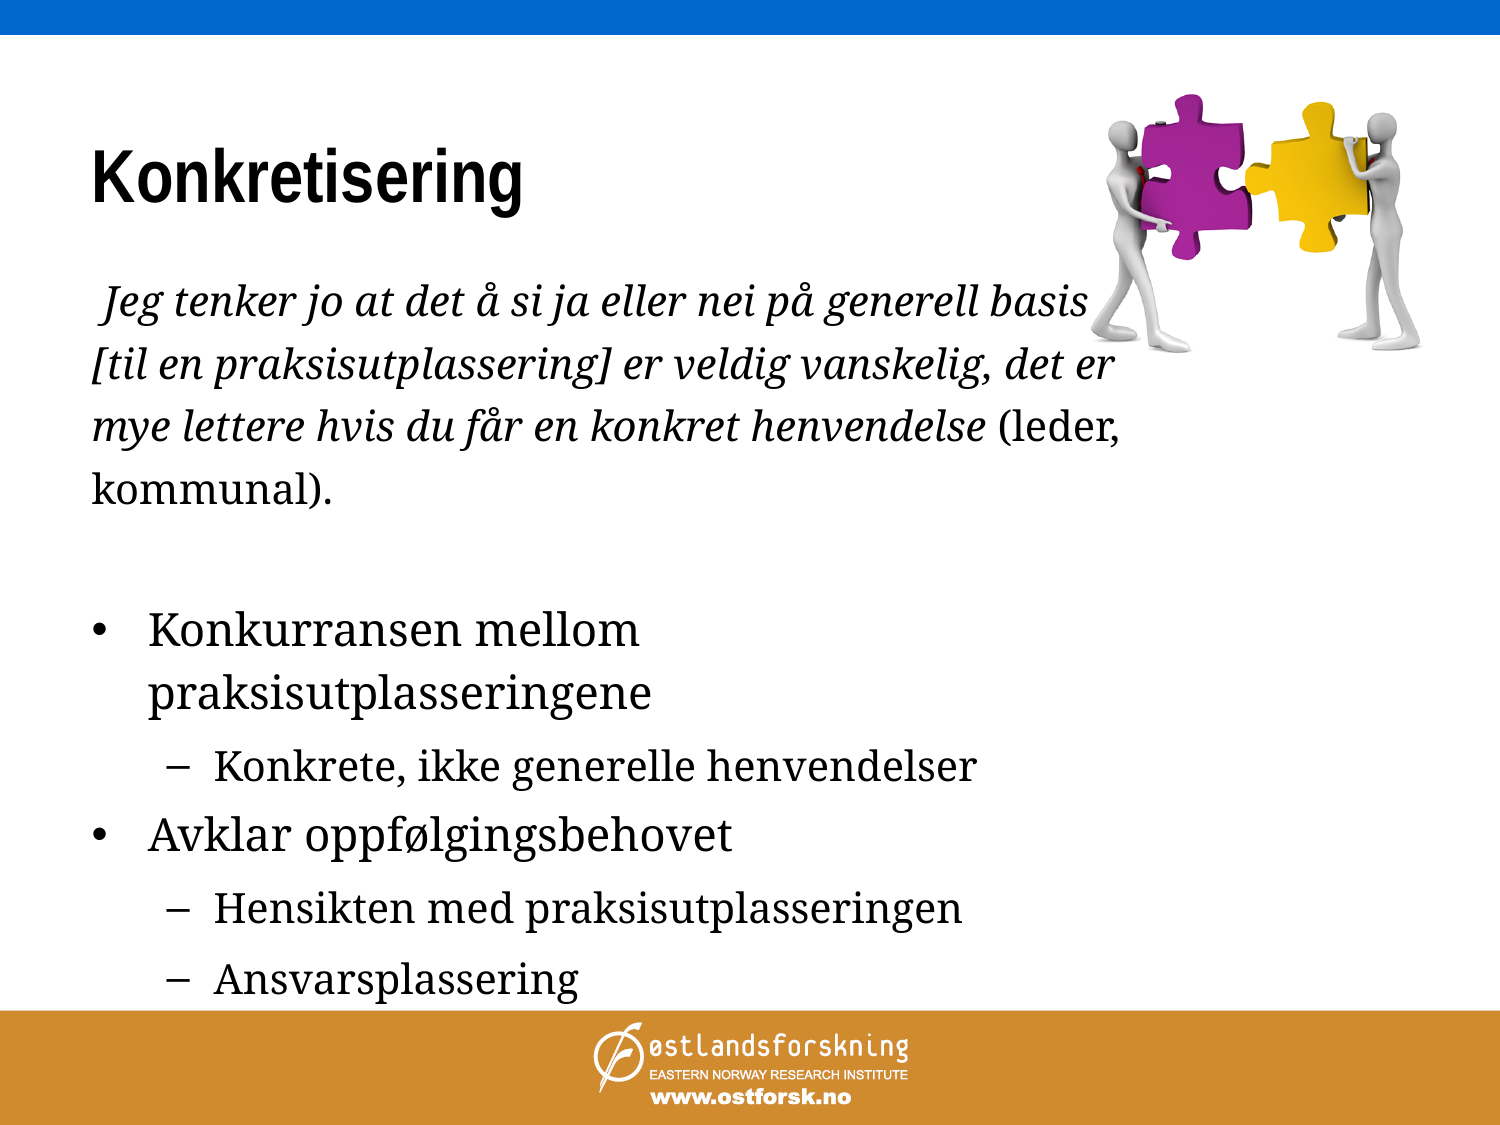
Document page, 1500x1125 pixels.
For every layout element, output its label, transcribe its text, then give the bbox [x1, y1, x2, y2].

title Konkretisering [76, 78, 1051, 255]
list Jeg tenker jo at det å si ja eller nei på generell basis [til en praksisutplassering] er veldig vanskelig, det er mye lettere hvis du får en konkret henvendelse (leder, kommunal). Konkurransen mellom praksisutplasseringene Konkrete, ikke generelle henvendelser Avklar oppfølgingsbehovet Hensikten med praksisutplasseringen Ansvarsplassering [76, 255, 1166, 988]
picture [0, 0, 1500, 1125]
